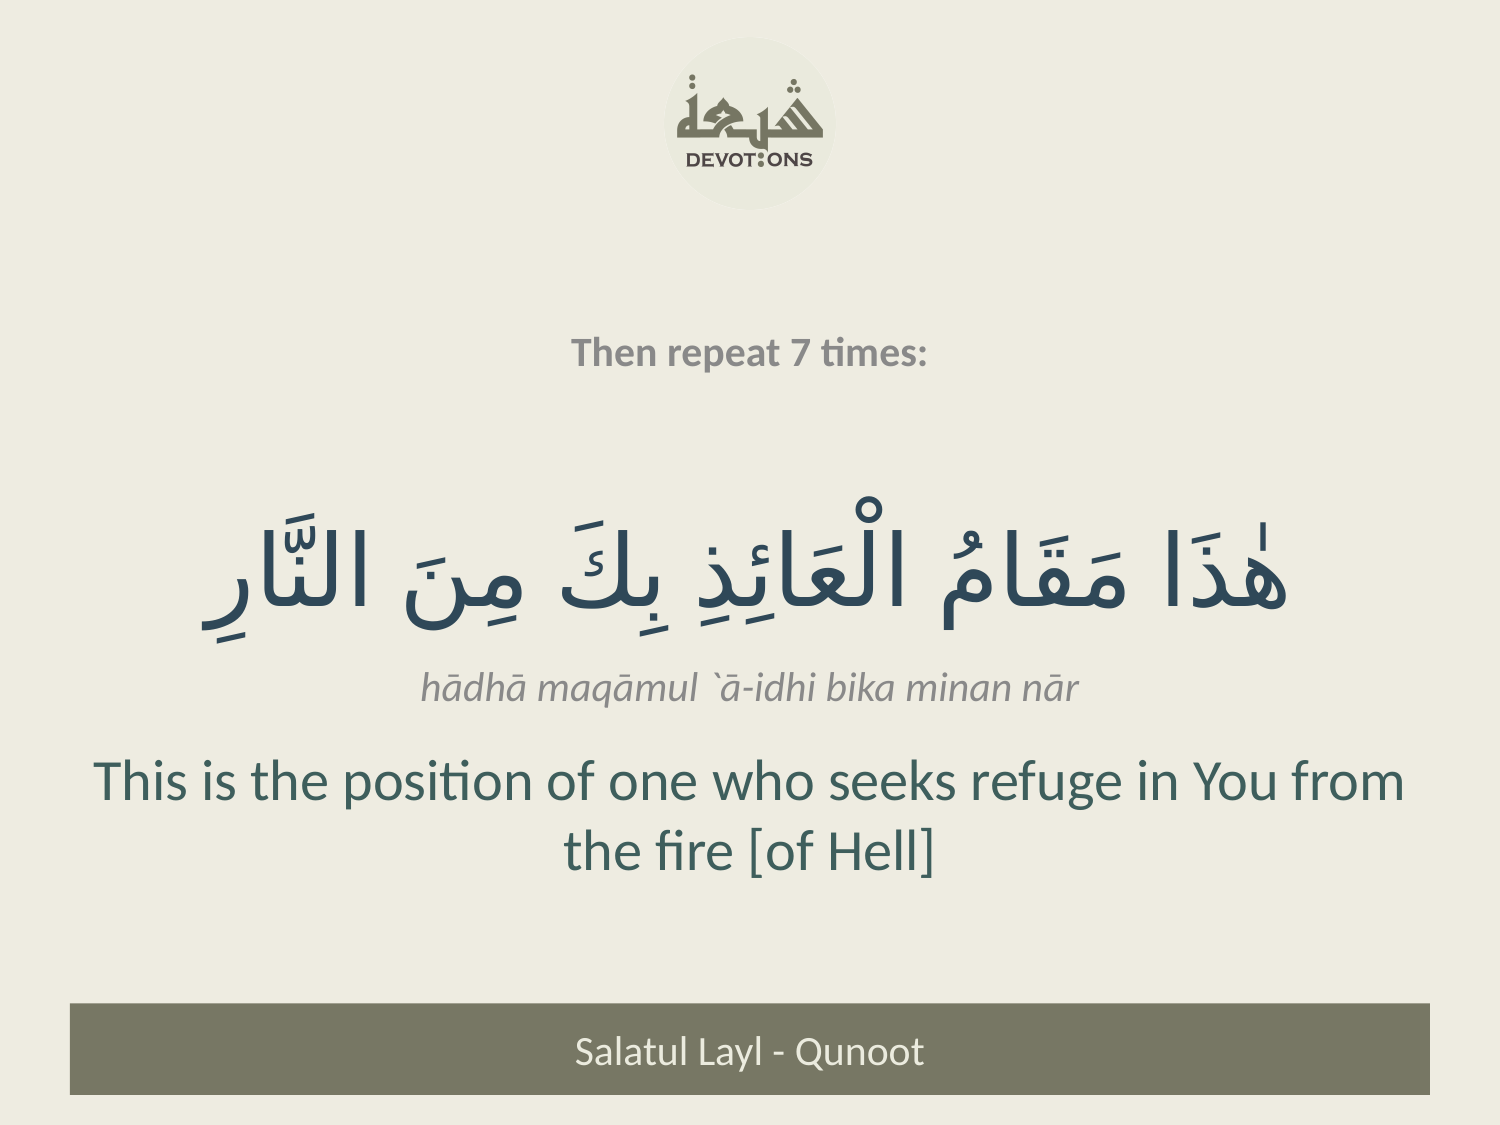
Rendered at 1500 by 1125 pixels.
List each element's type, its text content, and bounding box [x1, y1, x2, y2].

picture [656, 29, 844, 203]
list Then repeat 7 times: هٰذَا مَقَامُ الْعَائِذِ بِكَ مِنَ النَّارِ hādhā maqāmul `ā-idhi bika minan nār This is the position of one who seeks refuge in You from the fire [of Hell] [69, 203, 1430, 1003]
list Salatul Layl - Qunoot [69, 1003, 1430, 1095]
